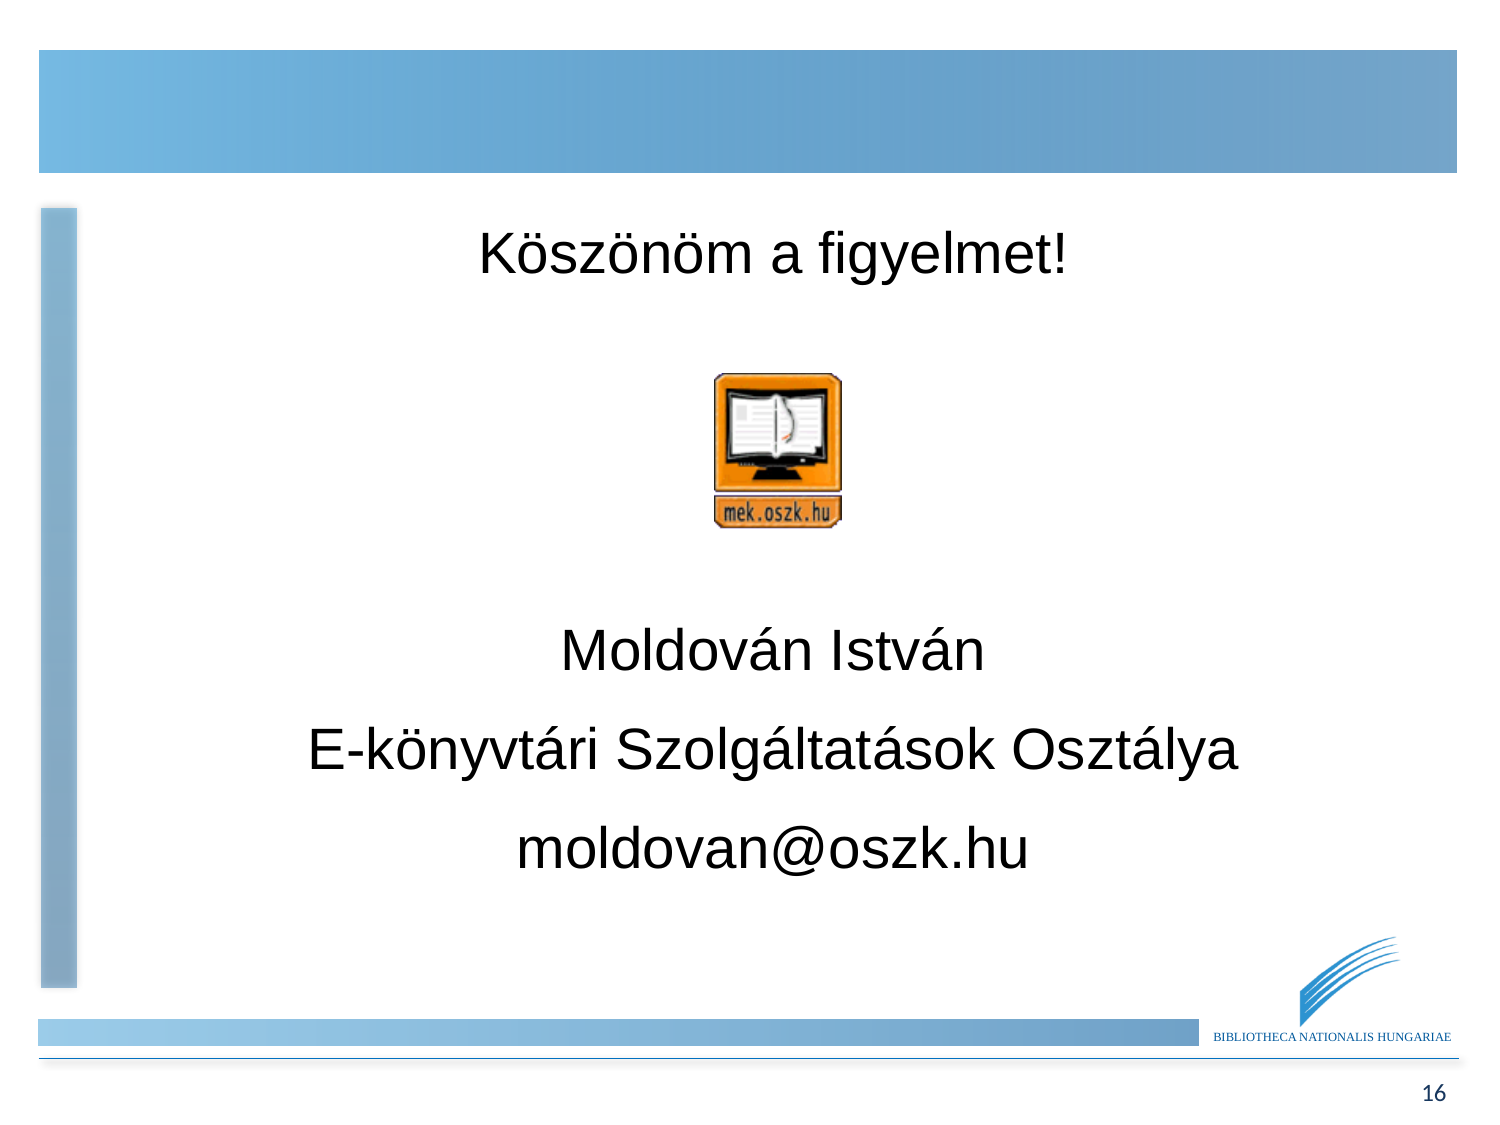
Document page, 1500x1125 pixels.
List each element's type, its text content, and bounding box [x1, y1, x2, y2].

picture [1295, 933, 1404, 1030]
slide_number 16 [1399, 1058, 1462, 1125]
picture [714, 373, 842, 530]
text_box Köszönöm a figyelmet! Moldován István E-könyvtári Szolgáltatások Osztálya moldovan@oszk.hu [242, 208, 1306, 888]
